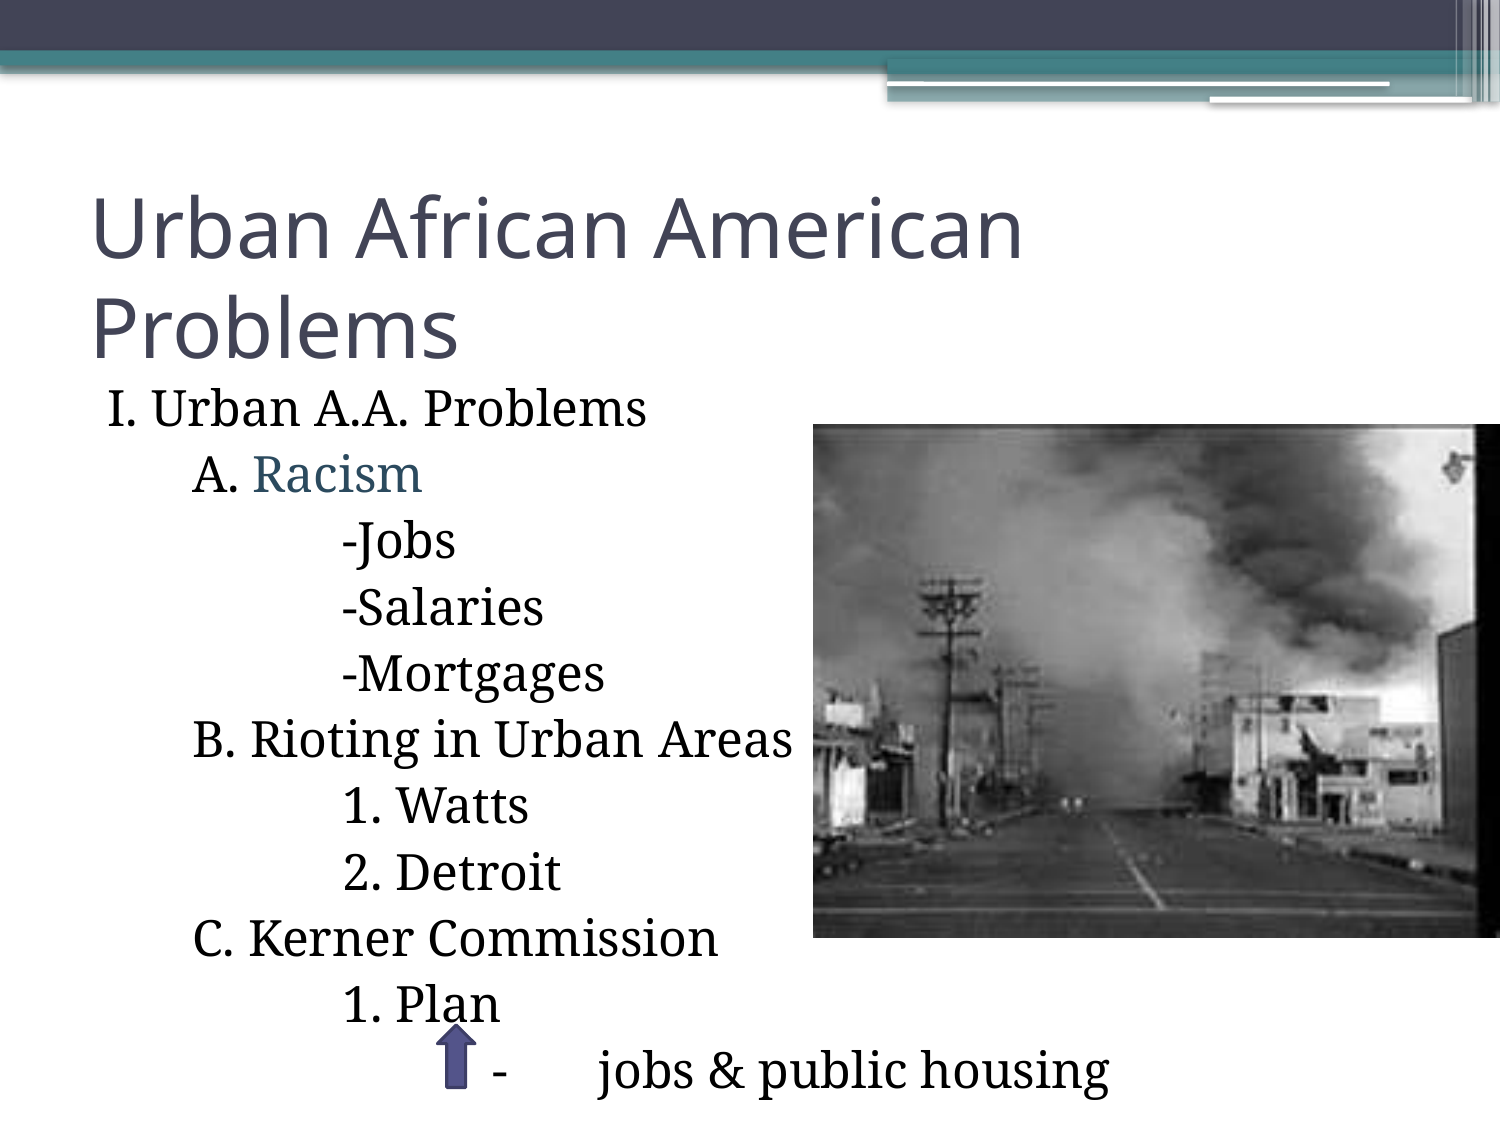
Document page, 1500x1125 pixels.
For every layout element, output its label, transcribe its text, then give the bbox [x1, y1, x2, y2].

title Urban African American Problems [75, 187, 1425, 363]
list I. Urban A.A. Problems A. Racism -Jobs -Salaries -Mortgages B. Rioting in Urban Areas 1. Watts 2. Detroit C. Kerner Commission 1. Plan - jobs & public housing [75, 368, 1213, 1112]
text_box [436, 1023, 477, 1090]
picture [813, 424, 1500, 938]
